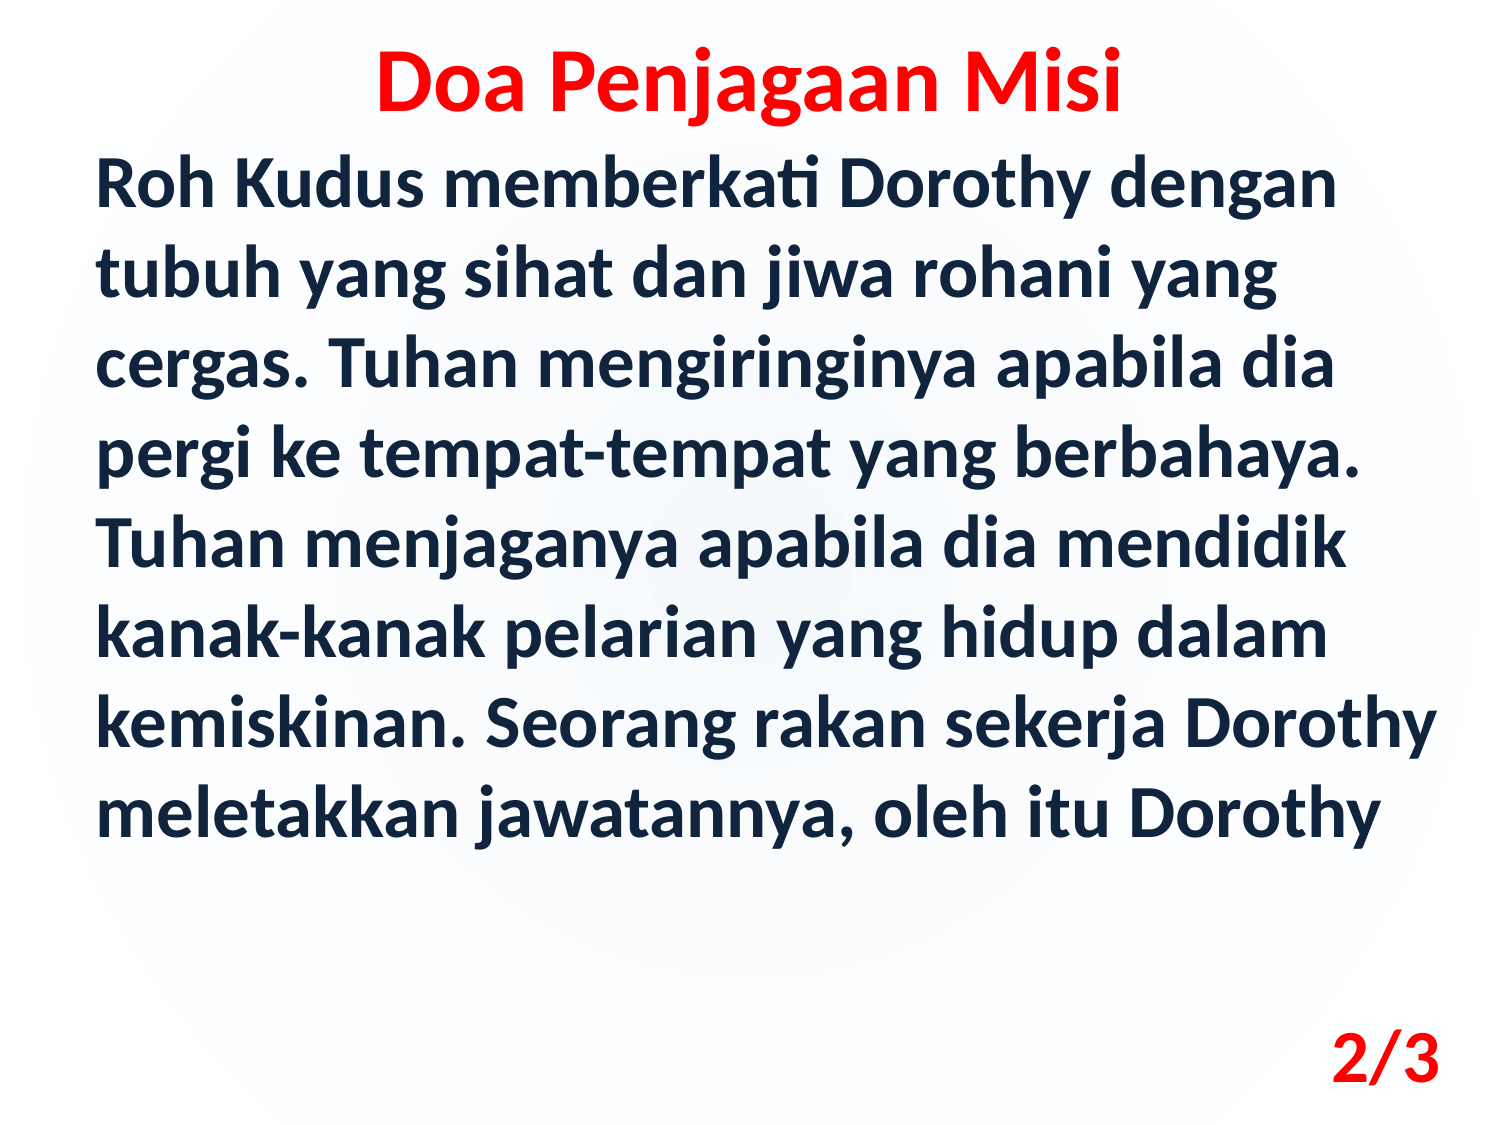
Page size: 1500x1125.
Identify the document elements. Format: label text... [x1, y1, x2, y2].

list Roh Kudus memberkati Dorothy dengan tubuh yang sihat dan jiwa rohani yang cergas. Tuhan mengiringinya apabila dia pergi ke tempat-tempat yang berbahaya. Tuhan menjaganya apabila dia mendidik kanak-kanak pelarian yang hidup dalam kemiskinan. Seorang rakan sekerja Dorothy meletakkan jawatannya, oleh itu Dorothy [80, 125, 1455, 1043]
text_box Doa Penjagaan Misi [0, 34, 1500, 116]
text_box 2/3 [1317, 1000, 1473, 1105]
